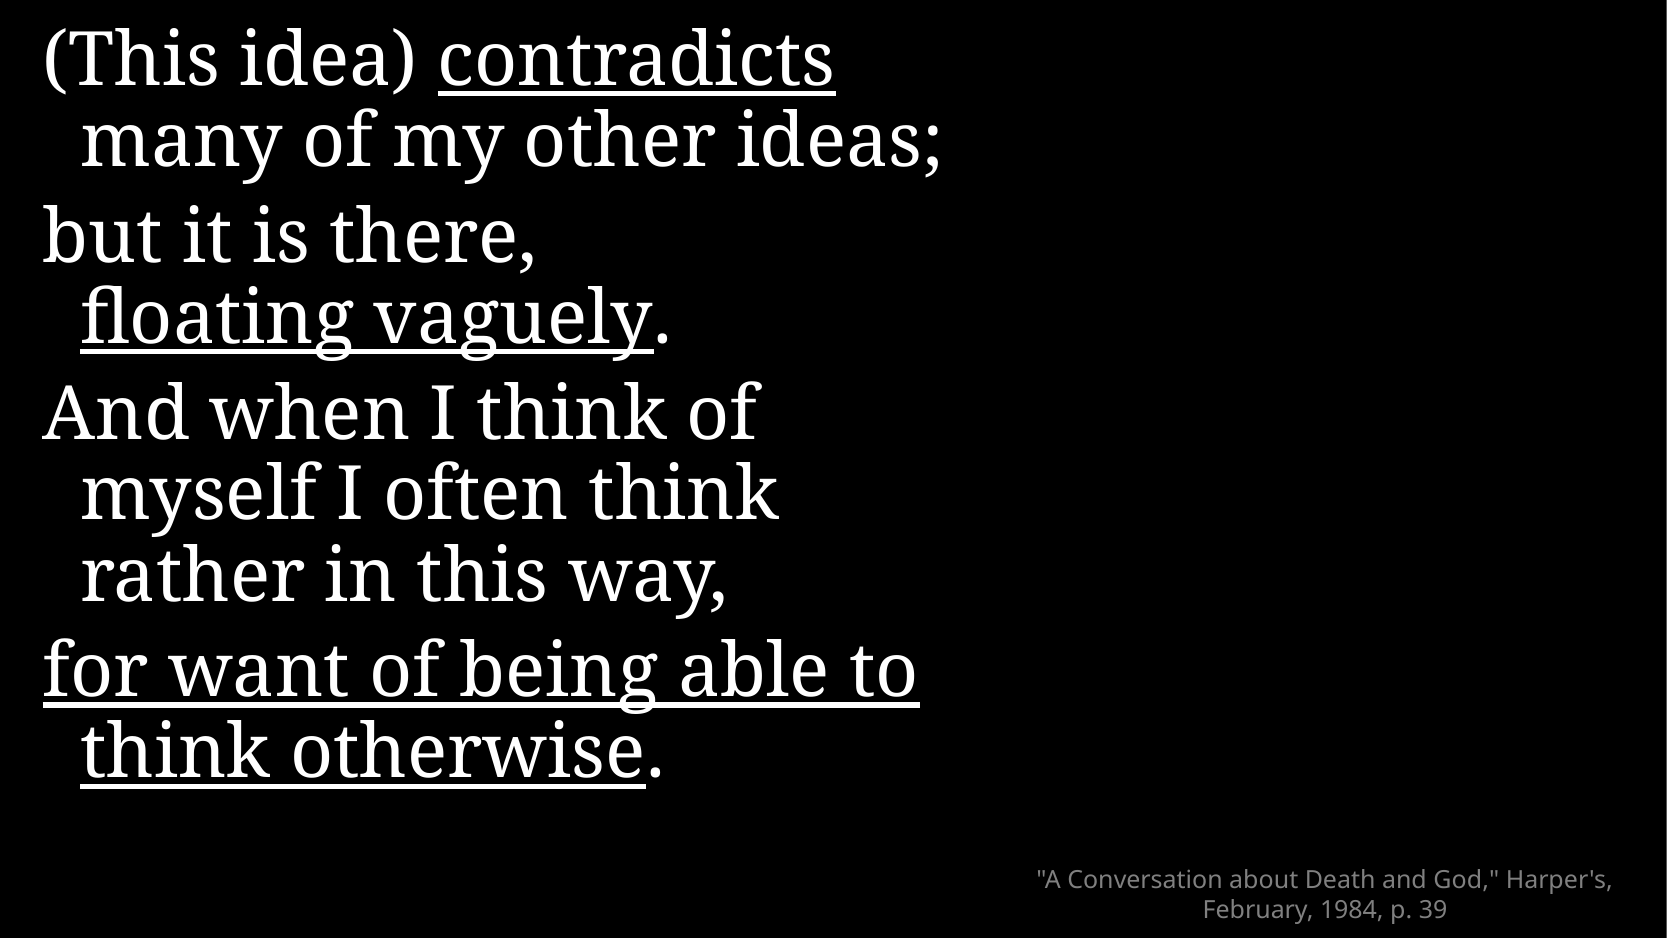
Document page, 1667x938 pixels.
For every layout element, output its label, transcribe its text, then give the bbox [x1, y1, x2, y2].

list (This idea) contradicts many of my other ideas; but it is there, floating vaguely. And when I think of myself I often think rather in this way, for want of being able to think otherwise. [27, 12, 996, 919]
title "A Conversation about Death and God," Harper's, February, 1984, p. 39 [1008, 855, 1643, 924]
